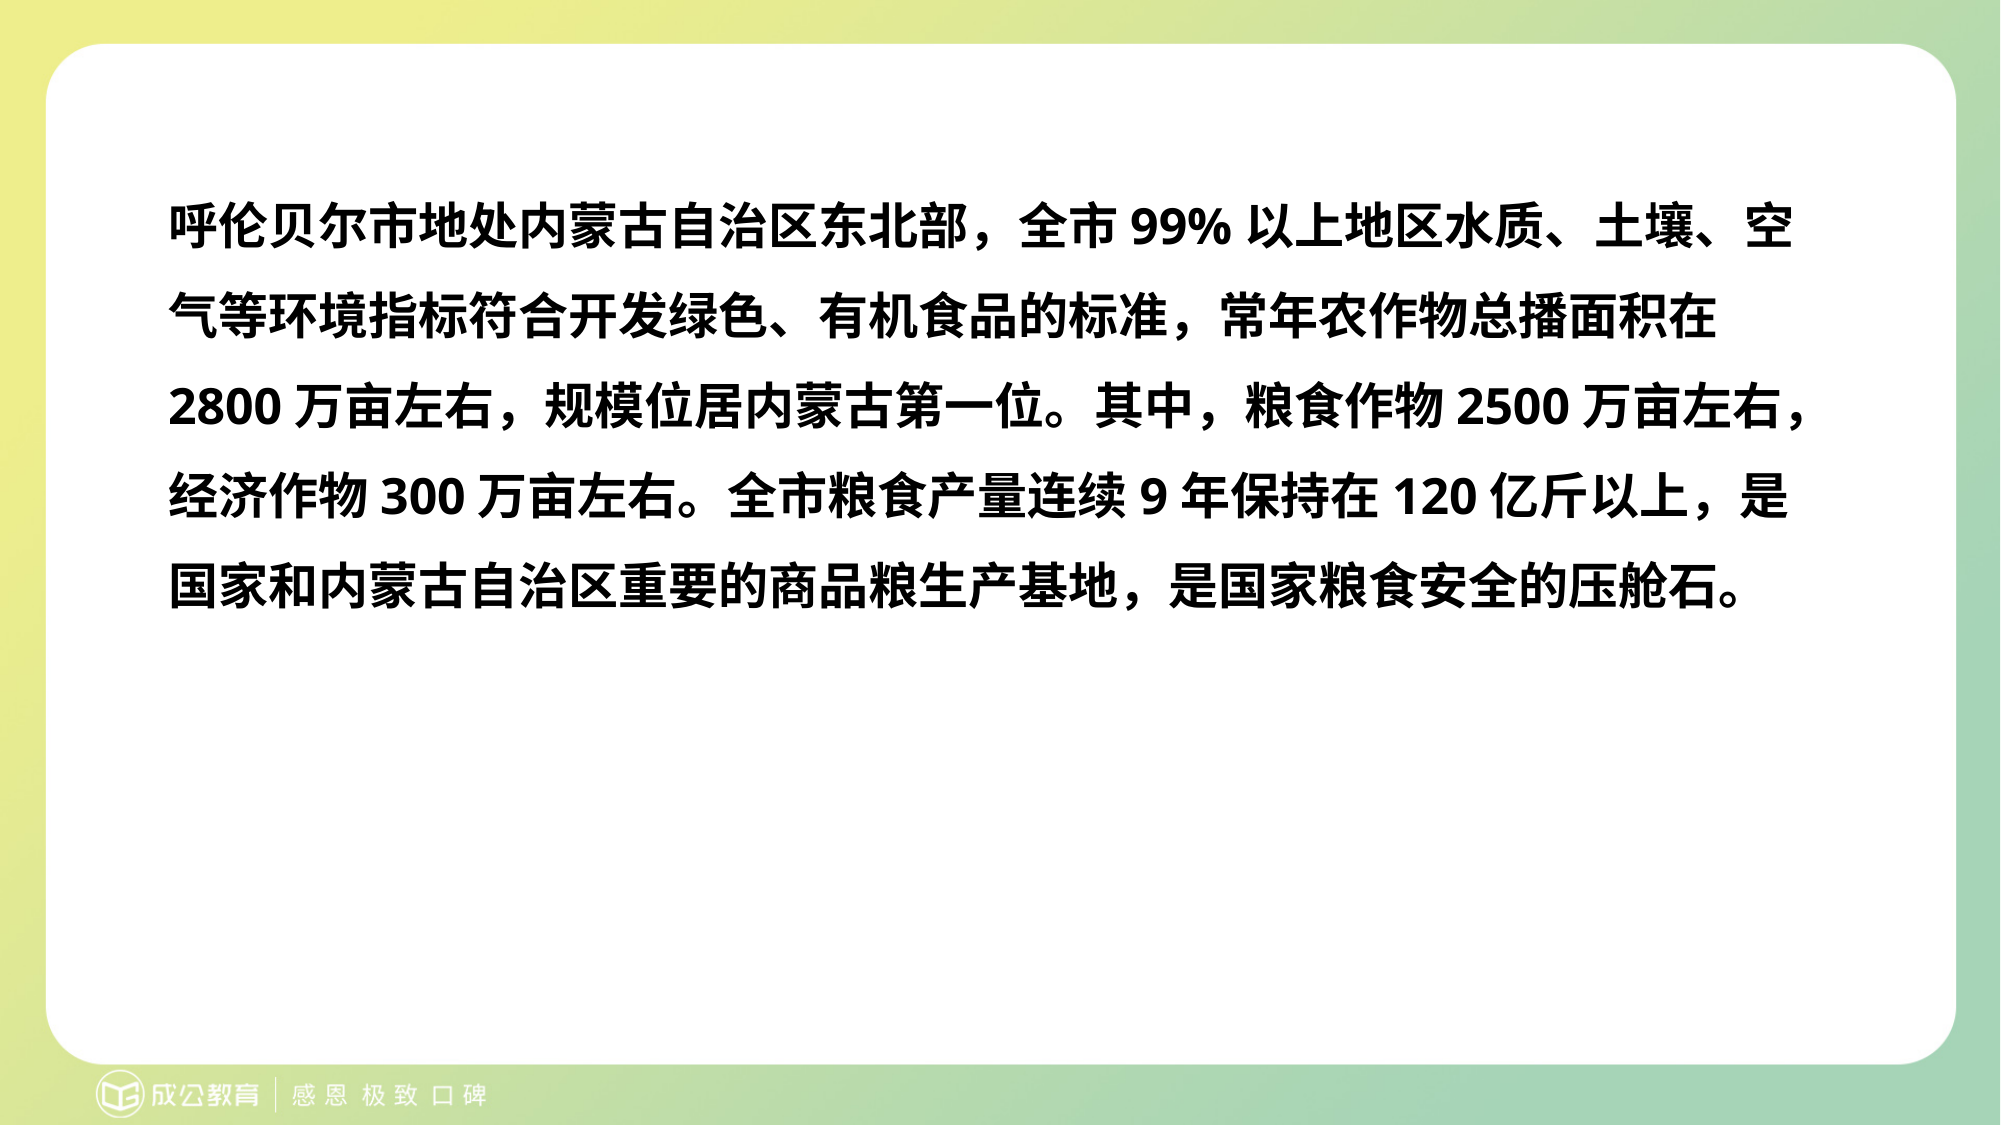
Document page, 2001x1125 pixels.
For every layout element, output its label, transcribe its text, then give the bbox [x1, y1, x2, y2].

list 呼伦贝尔市地处内蒙古自治区东北部，全市99%以上地区水质、土壤、空气等环境指标符合开发绿色、有机食品的标准，常年农作物总播面积在2800万亩左右，规模位居内蒙古第一位。其中，粮食作物2500万亩左右，经济作物300万亩左右。全市粮食产量连续9年保持在120亿斤以上，是国家和内蒙古自治区重要的商品粮生产基地，是国家粮食安全的压舱石。 [153, 157, 1847, 1015]
picture [0, 0, 2001, 1125]
